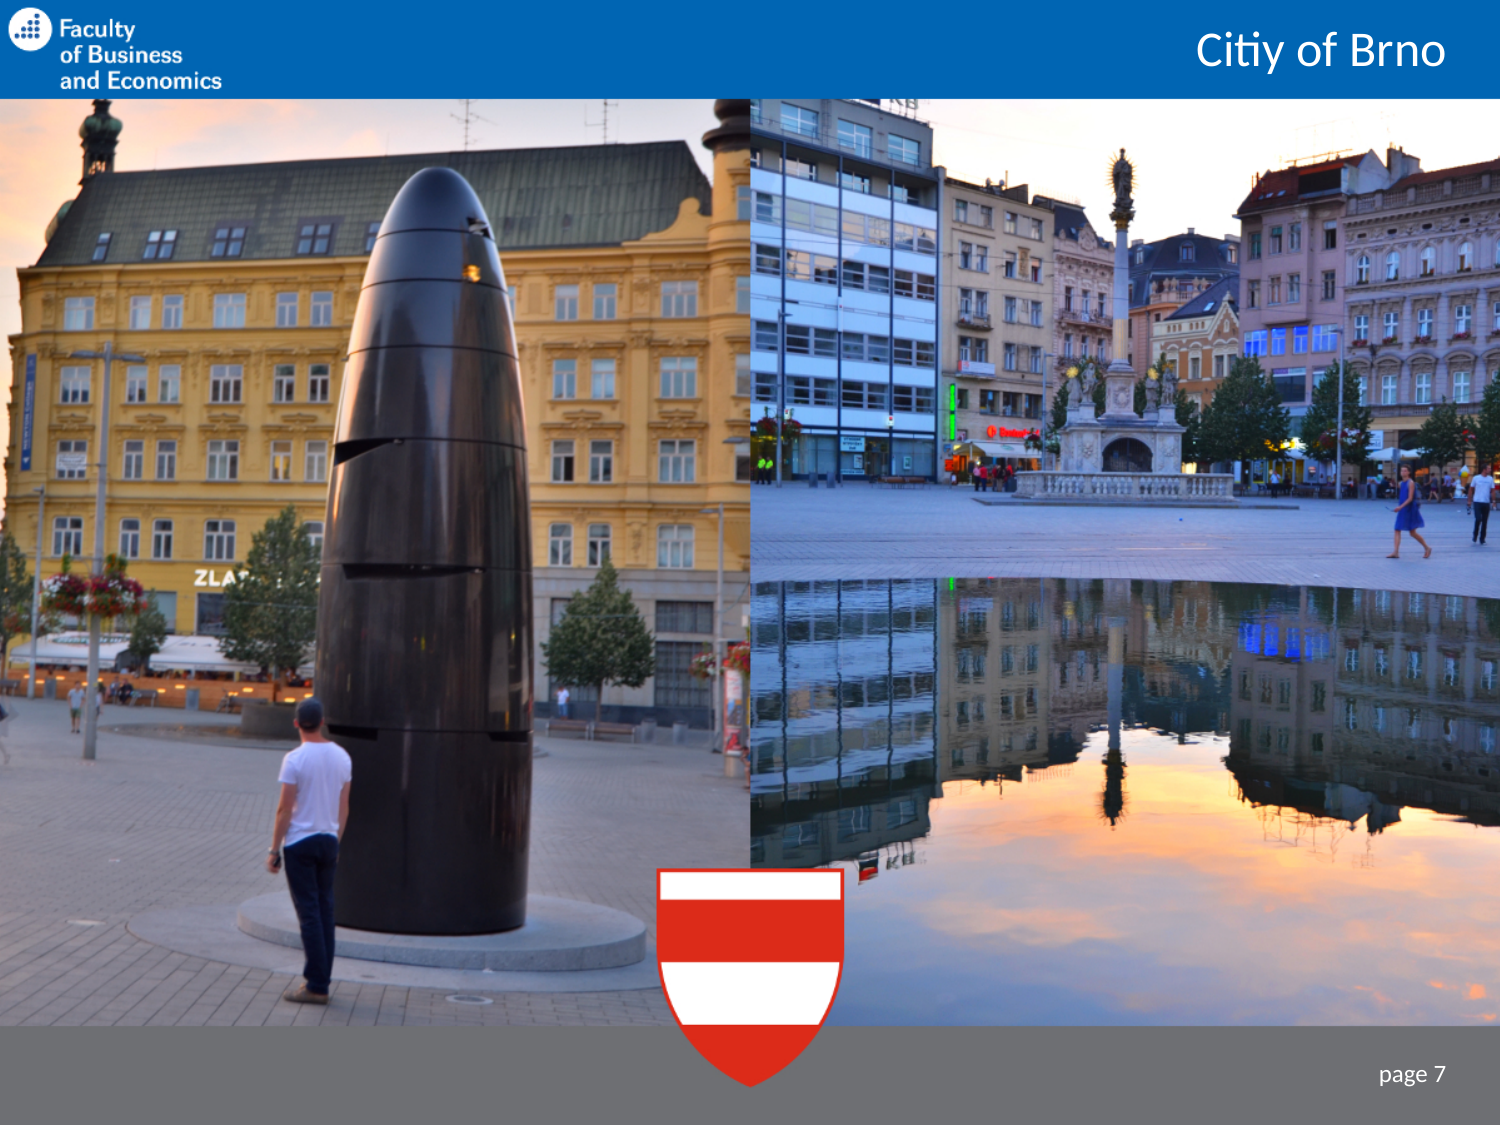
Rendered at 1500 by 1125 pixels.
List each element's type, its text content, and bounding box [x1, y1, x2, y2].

picture [0, 0, 1500, 1125]
text_box Citiy of Brno [634, 9, 1462, 84]
slide_number page 7 [1115, 1042, 1462, 1103]
